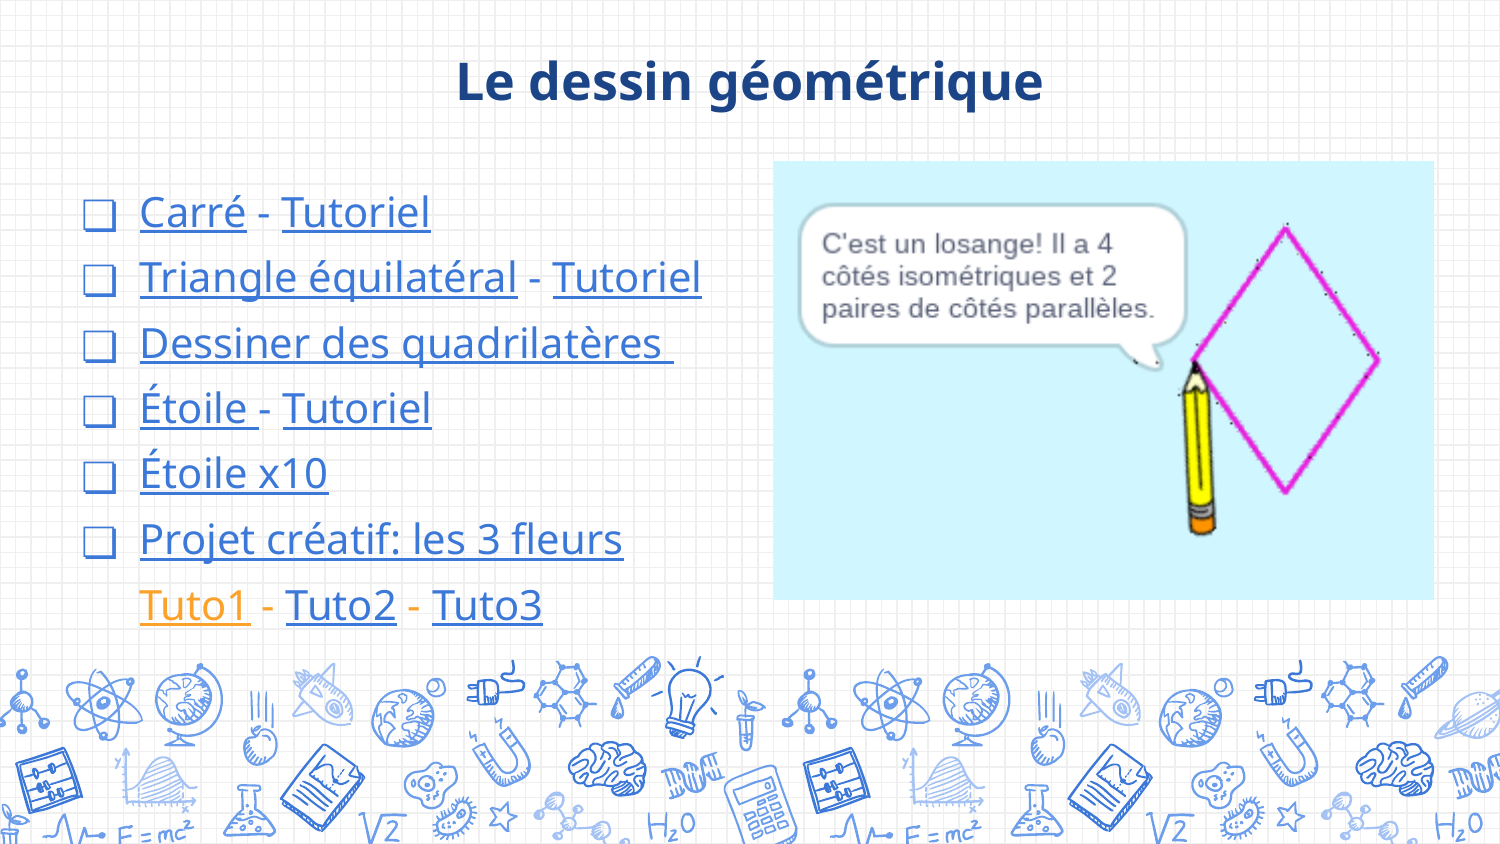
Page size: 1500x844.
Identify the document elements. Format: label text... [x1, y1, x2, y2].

subtitle Le dessin géométrique [260, 33, 1240, 161]
text_box Carré - Tutoriel Triangle équilatéral - Tutoriel Dessiner des quadrilatères Étoile - Tutoriel Étoile x10 Projet créatif: les 3 fleurs Tuto1 - Tuto2 - Tuto3 [49, 161, 1130, 642]
picture [774, 161, 1435, 601]
